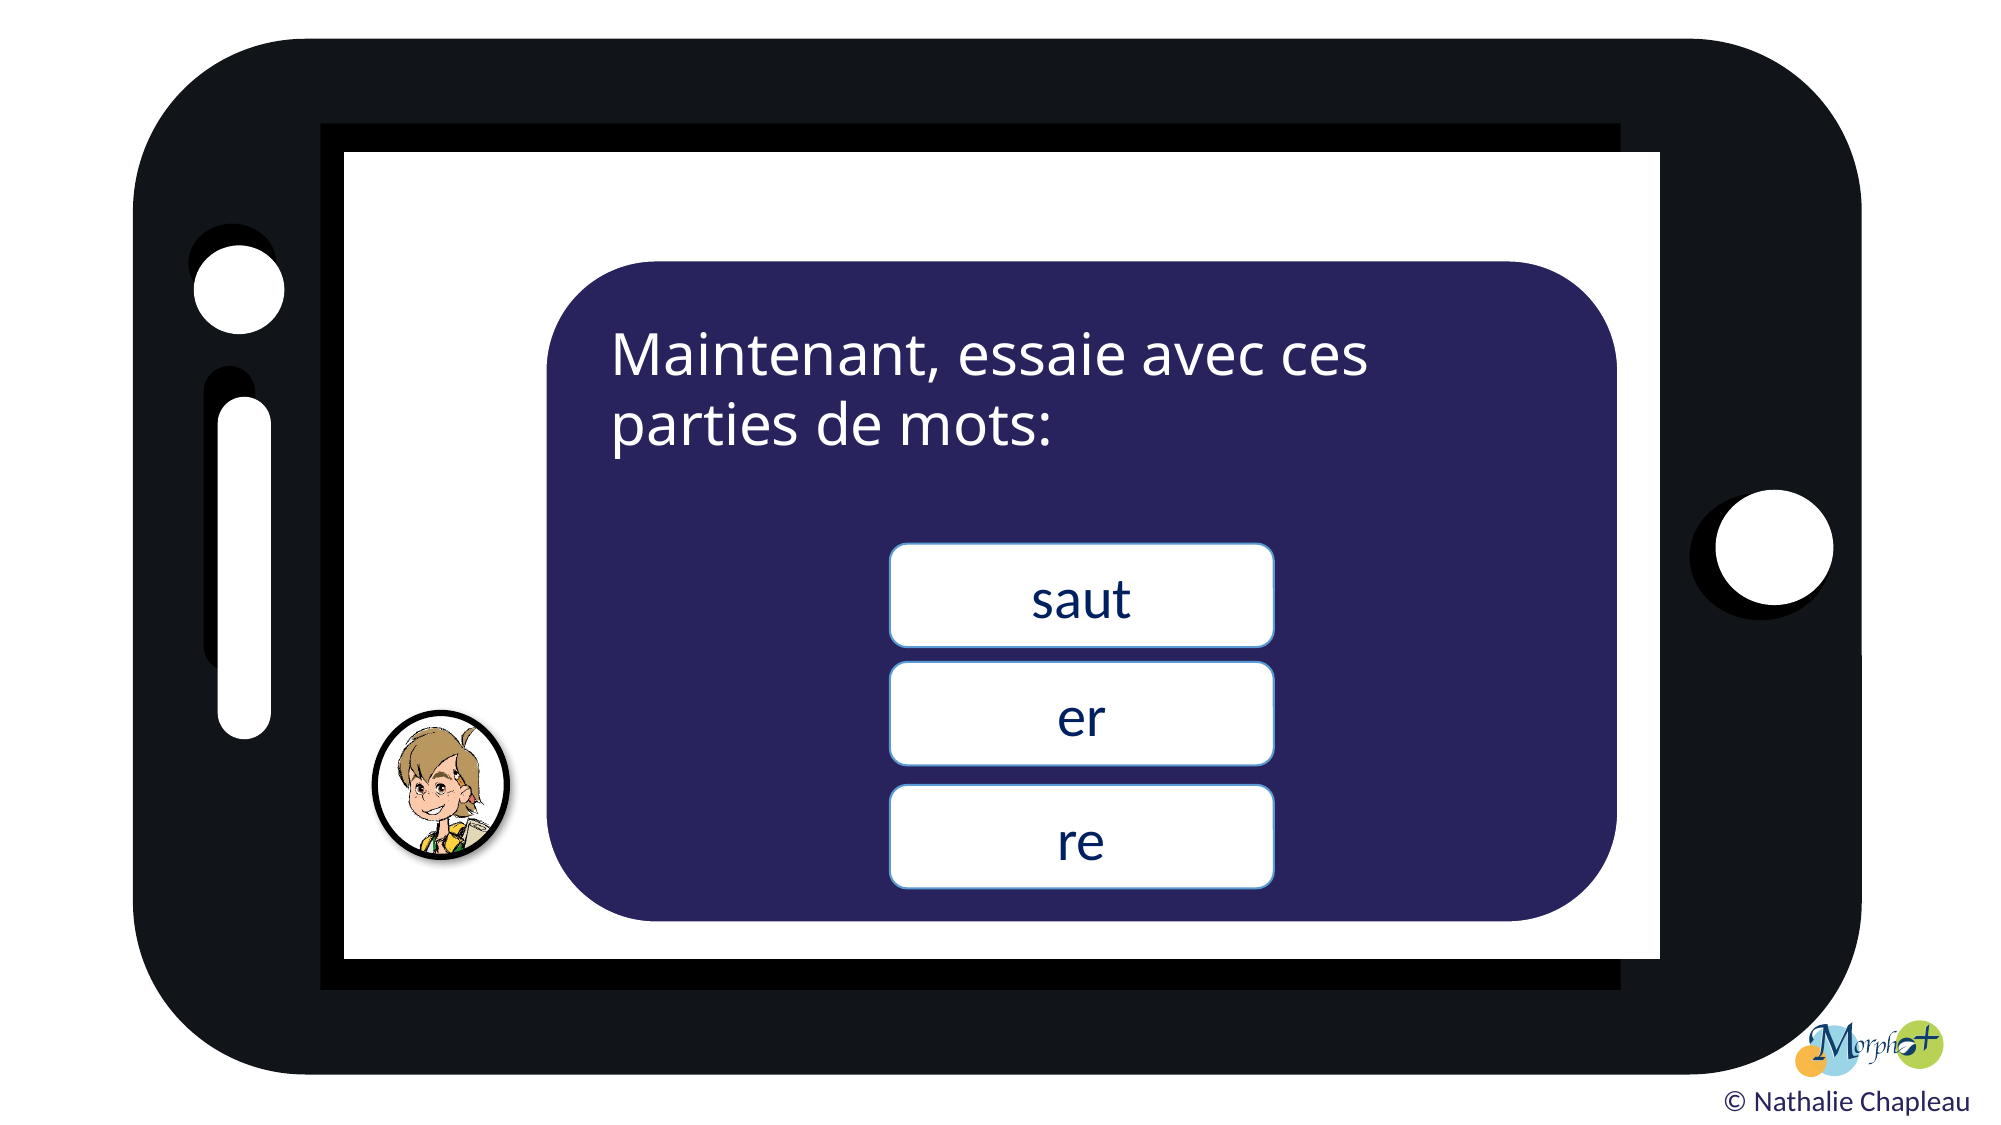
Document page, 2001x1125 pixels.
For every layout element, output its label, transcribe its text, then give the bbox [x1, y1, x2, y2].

text_box [1714, 488, 1835, 607]
text_box © Nathalie Chapleau [1708, 1074, 2000, 1125]
text_box [216, 395, 272, 741]
text_box [192, 244, 286, 336]
picture [1790, 1014, 1951, 1084]
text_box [374, 260, 1619, 923]
text_box [1516, 152, 1660, 959]
text_box [344, 152, 479, 959]
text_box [479, 0, 1516, 260]
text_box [479, 923, 1516, 1125]
